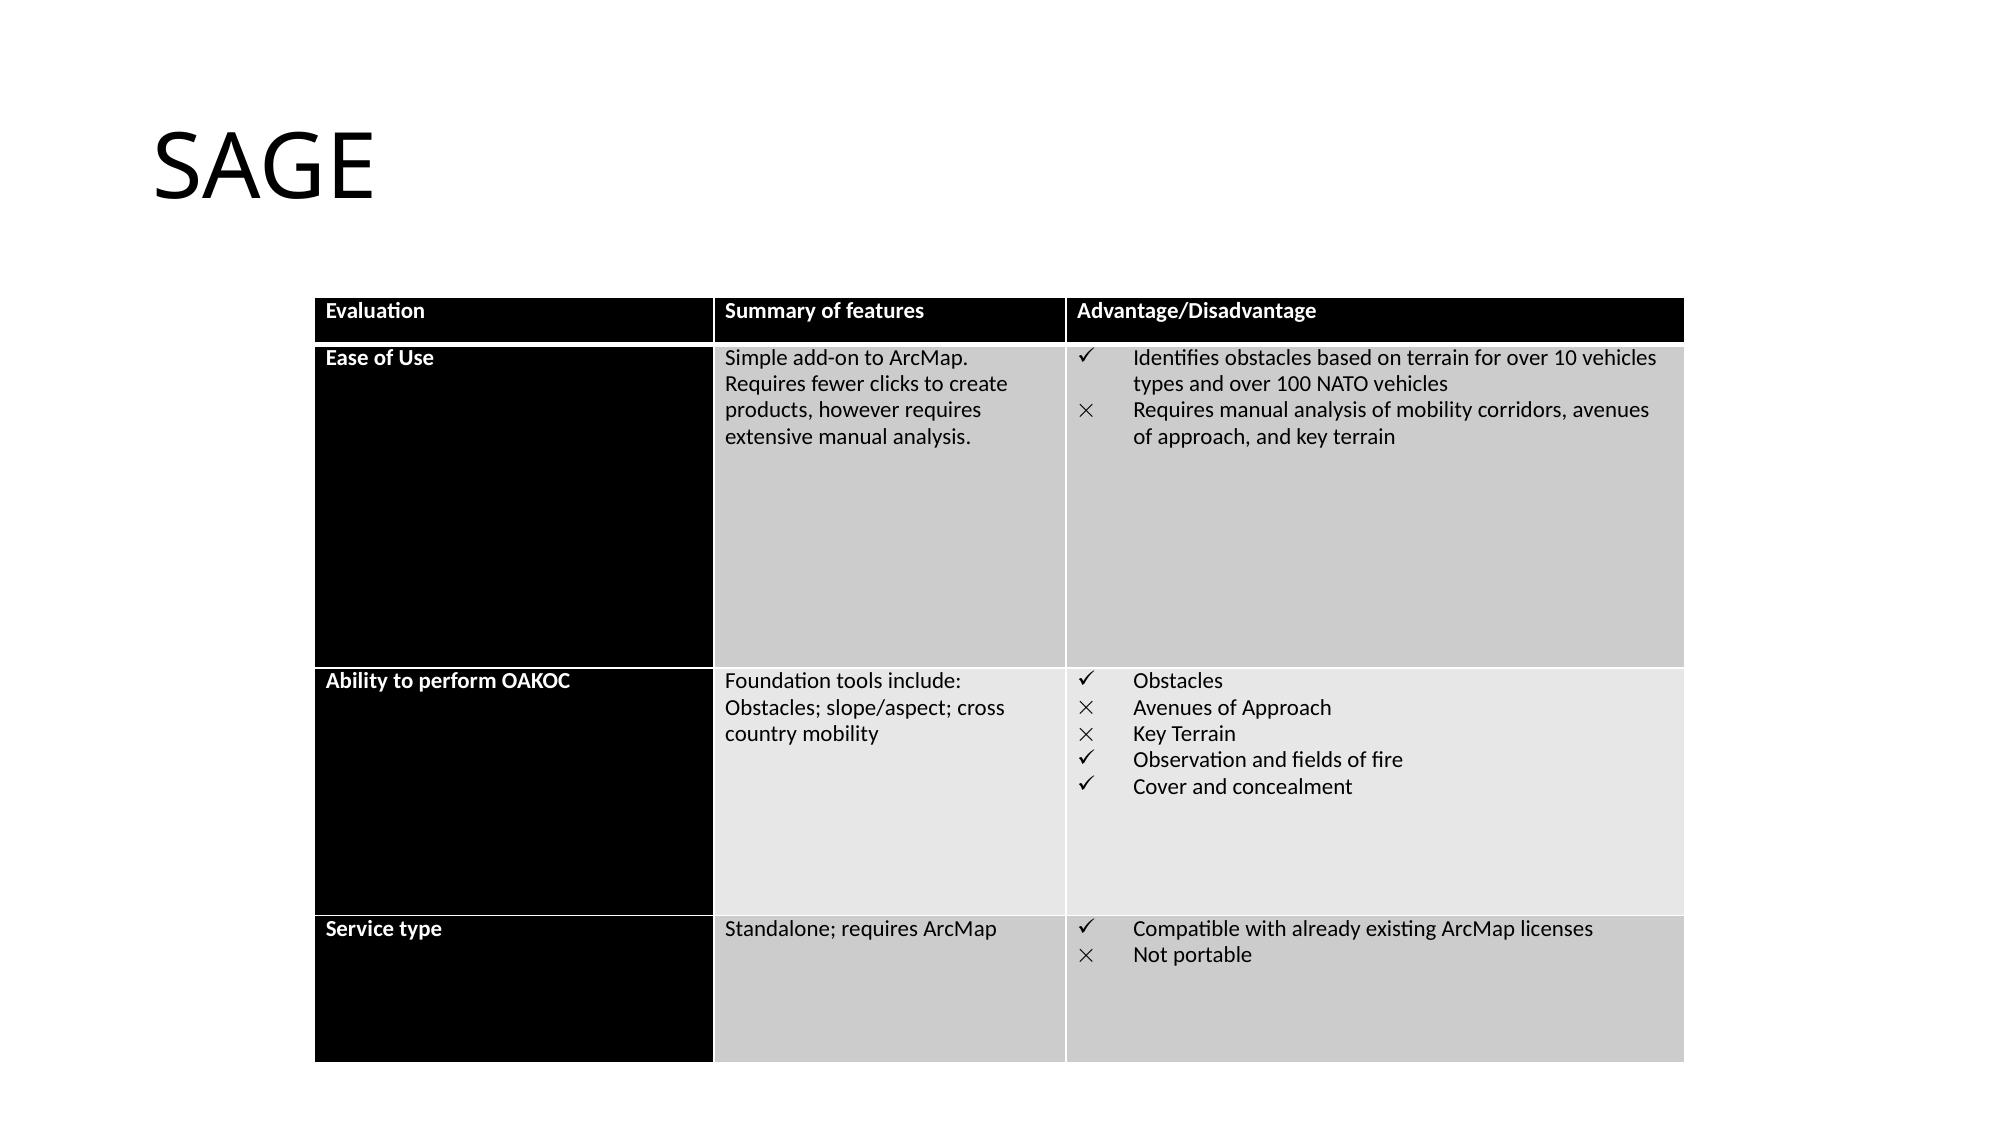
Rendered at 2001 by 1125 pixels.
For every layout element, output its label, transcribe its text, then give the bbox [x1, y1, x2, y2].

table_cell Ability to perform OAKOC [315, 669, 713, 915]
table_cell Ease of Use [315, 347, 713, 667]
table_cell Identifies obstacles based on terrain for over 10 vehicles types and over 100 NATO vehicles Requires manual analysis of mobility corridors, avenues of approach, and key terrain [1067, 347, 1684, 667]
table_cell Foundation tools include: Obstacles; slope/aspect; cross country mobility [715, 669, 1065, 915]
table_cell Standalone; requires ArcMap [715, 916, 1065, 1062]
title SAGE [137, 59, 1863, 278]
table_cell Simple add-on to ArcMap. Requires fewer clicks to create products, however requires extensive manual analysis. [715, 347, 1065, 667]
table_header Summary of features [715, 298, 1065, 342]
table_header Advantage/Disadvantage [1067, 298, 1684, 342]
table_header Evaluation [315, 298, 713, 342]
table_cell Obstacles Avenues of Approach Key Terrain Observation and fields of fire Cover and concealment [1067, 669, 1684, 915]
table_cell Service type [315, 916, 713, 1062]
table_cell Compatible with already existing ArcMap licenses Not portable [1067, 916, 1684, 1062]
